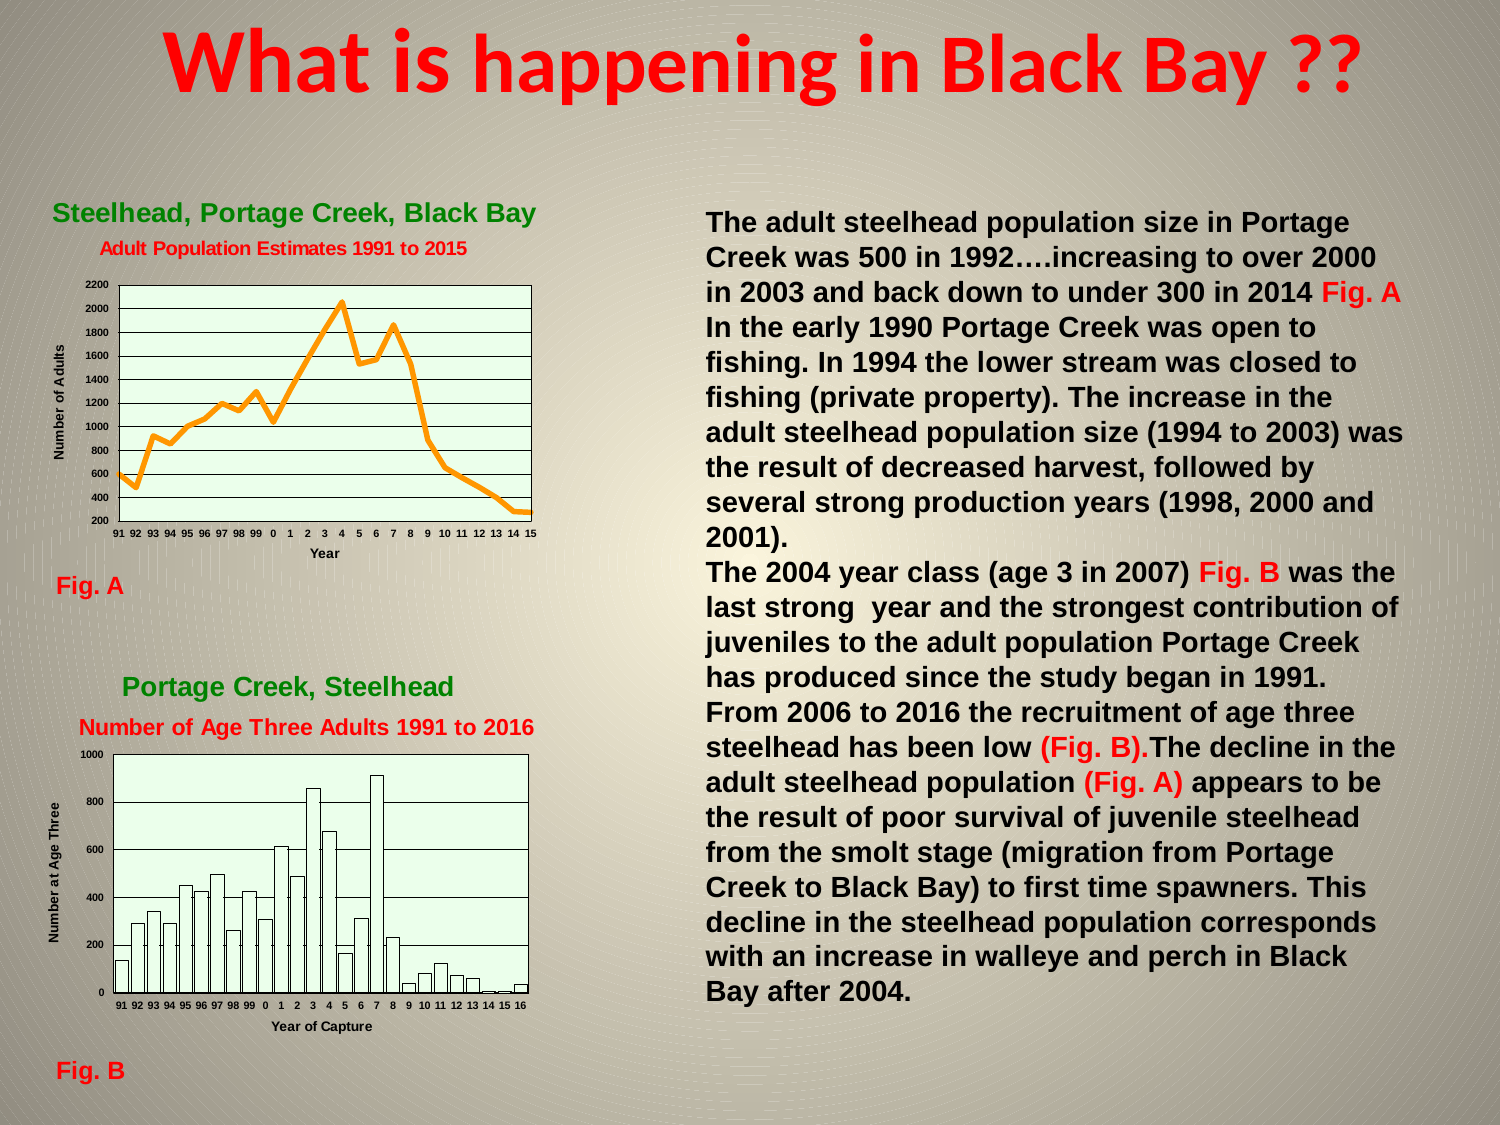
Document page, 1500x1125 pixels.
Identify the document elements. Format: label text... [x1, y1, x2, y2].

text_box Fig. B [41, 1046, 160, 1092]
picture [17, 668, 585, 1036]
text_box The adult steelhead population size in Portage Creek was 500 in 1992….increasing to over 2000 in 2003 and back down to under 300 in 2014 Fig. A In the early 1990 Portage Creek was open to fishing. In 1994 the lower stream was closed to fishing (private property). The increase in the adult steelhead population size (1994 to 2003) was the result of decreased harvest, followed by several strong production years (1998, 2000 and 2001). The 2004 year class (age 3 in 2007) Fig. B was the last strong year and the strongest contribution of juveniles to the adult population Portage Creek has produced since the study began in 1991. From 2006 to 2016 the recruitment of age three steelhead has been low (Fig. B).The decline in the adult steelhead population (Fig. A) appears to be the result of poor survival of juvenile steelhead from the smolt stage (migration from Portage Creek to Black Bay) to first time spawners. This decline in the steelhead population corresponds with an increase in walleye and perch in Black Bay after 2004. [690, 196, 1424, 1016]
title What is happening in Black Bay ?? [88, 0, 1439, 188]
text_box Fig. A [41, 571, 148, 608]
list [64, 621, 774, 1094]
picture [17, 196, 574, 563]
